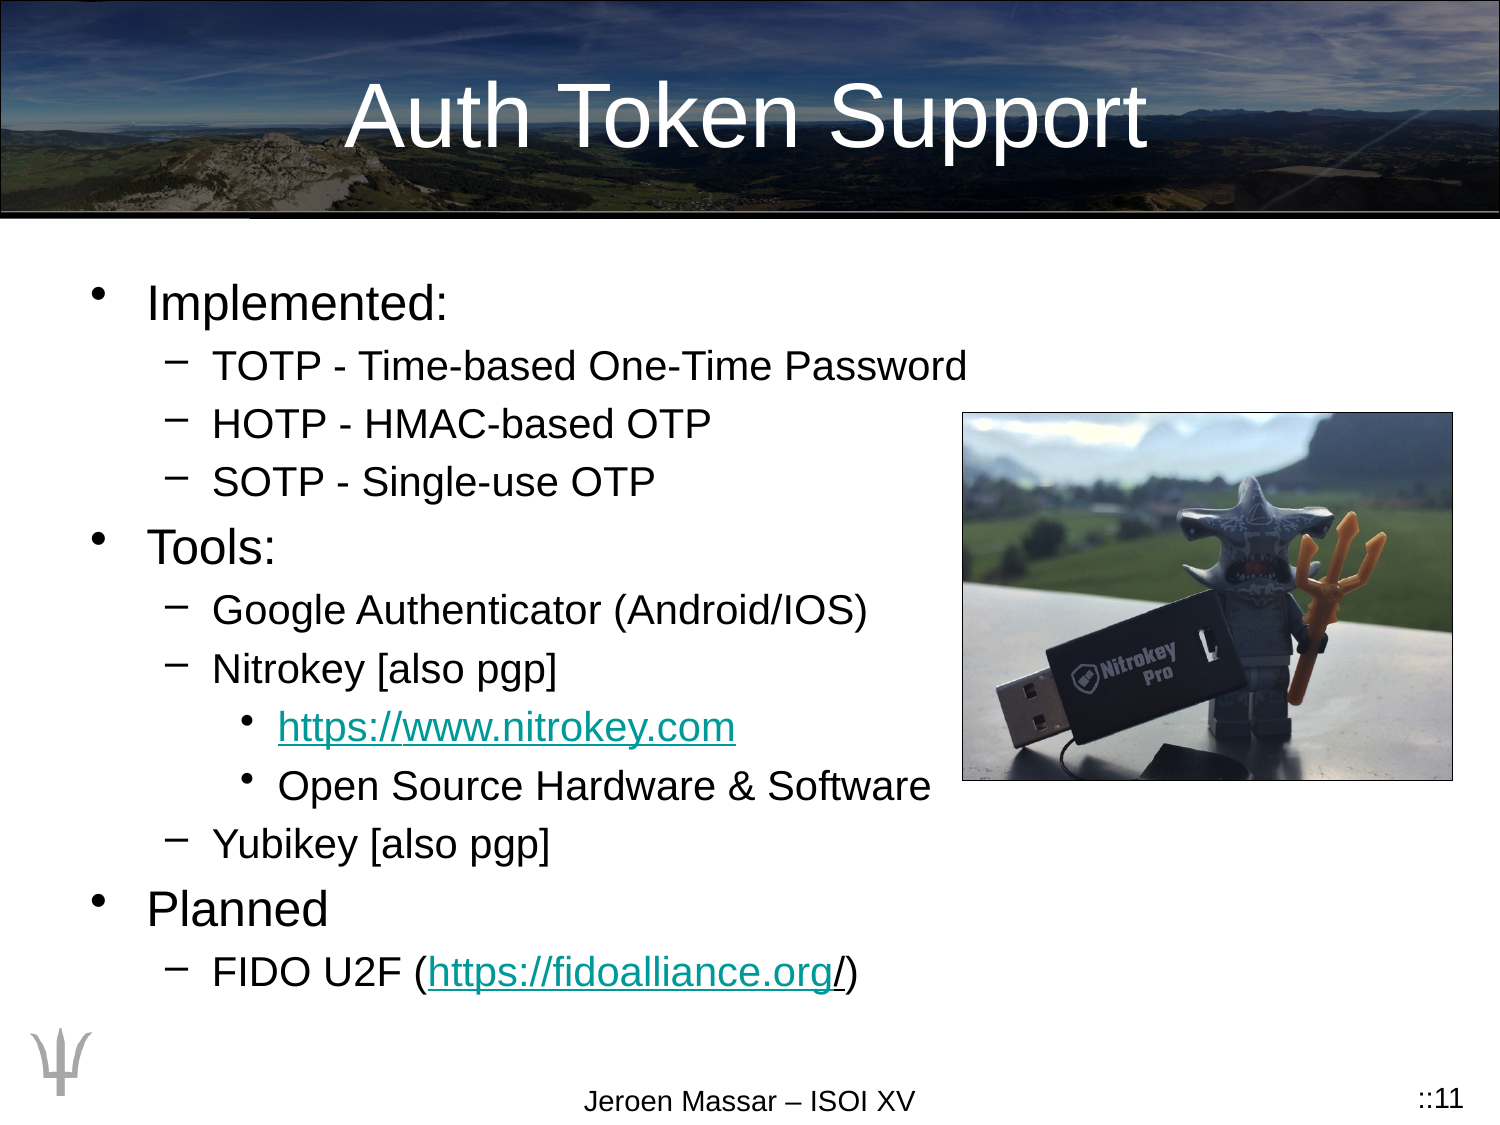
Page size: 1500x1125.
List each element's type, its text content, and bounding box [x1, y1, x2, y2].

picture [1, 1, 1499, 211]
picture [962, 411, 1454, 781]
list Implemented: TOTP - Time-based One-Time Password HOTP - HMAC-based OTP SOTP - Single-use OTP Tools: Google Authenticator (Android/IOS) Nitrokey [also pgp] https://www.nitrokey.com Open Source Hardware & Software Yubikey [also pgp] Planned FIDO U2F (https://fidoalliance.org/) [75, 262, 1425, 1005]
title Auth Token Support [74, 37, 1420, 184]
